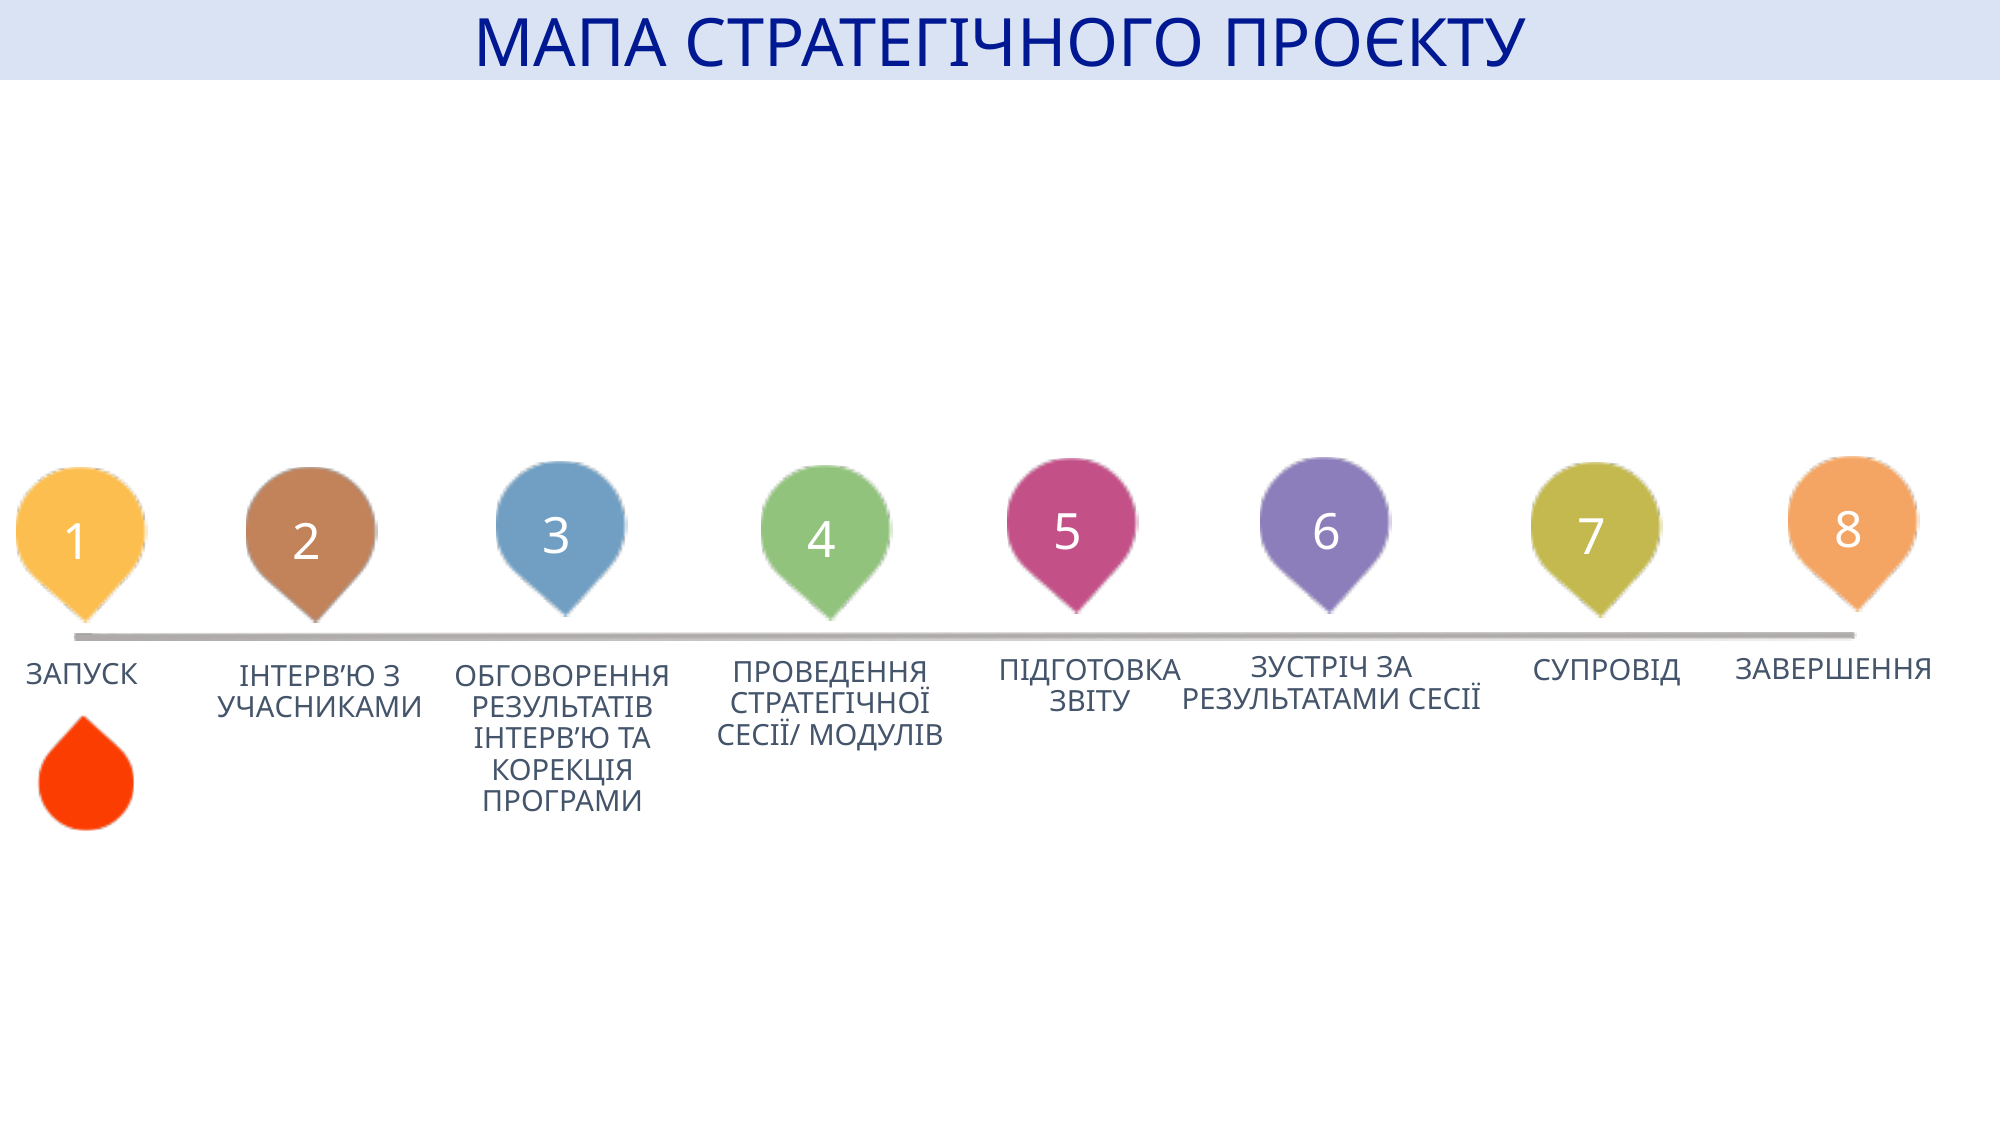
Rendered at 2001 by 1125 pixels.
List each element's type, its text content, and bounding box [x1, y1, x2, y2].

text_box ЗУСТРІЧ ЗА РЕЗУЛЬТАТАМИ СЕСІЇ [1228, 652, 1453, 761]
text_box МАПА СТРАТЕГІЧНОГО ПРОЄКТУ [0, 0, 2000, 80]
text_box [15, 467, 148, 624]
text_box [1260, 457, 1393, 614]
picture [37, 715, 134, 831]
text_box ЗАВЕРШЕННЯ [1662, 647, 2000, 763]
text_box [1531, 462, 1663, 619]
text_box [761, 465, 893, 622]
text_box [1006, 457, 1139, 614]
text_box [1788, 455, 1920, 612]
text_box ОБГОВОРЕННЯ РЕЗУЛЬТАТІВ ІНТЕРВ’Ю ТА КОРЕКЦІЯ ПРОГРАМИ [409, 653, 716, 770]
text_box СУПРОВІД [1453, 652, 1760, 764]
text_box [496, 461, 629, 618]
text_box ПІДГОТОВКА ЗВІТУ [952, 652, 1228, 764]
text_box ПРОВЕДЕННЯ СТРАТЕГІЧНОЇ СЕСІЇ/ МОДУЛІВ [677, 652, 983, 766]
text_box ІНТЕРВ’Ю З УЧАСНИКАМИ [153, 653, 409, 770]
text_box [246, 467, 378, 624]
text_box ЗАПУСК [0, 651, 235, 768]
picture [74, 631, 1857, 641]
